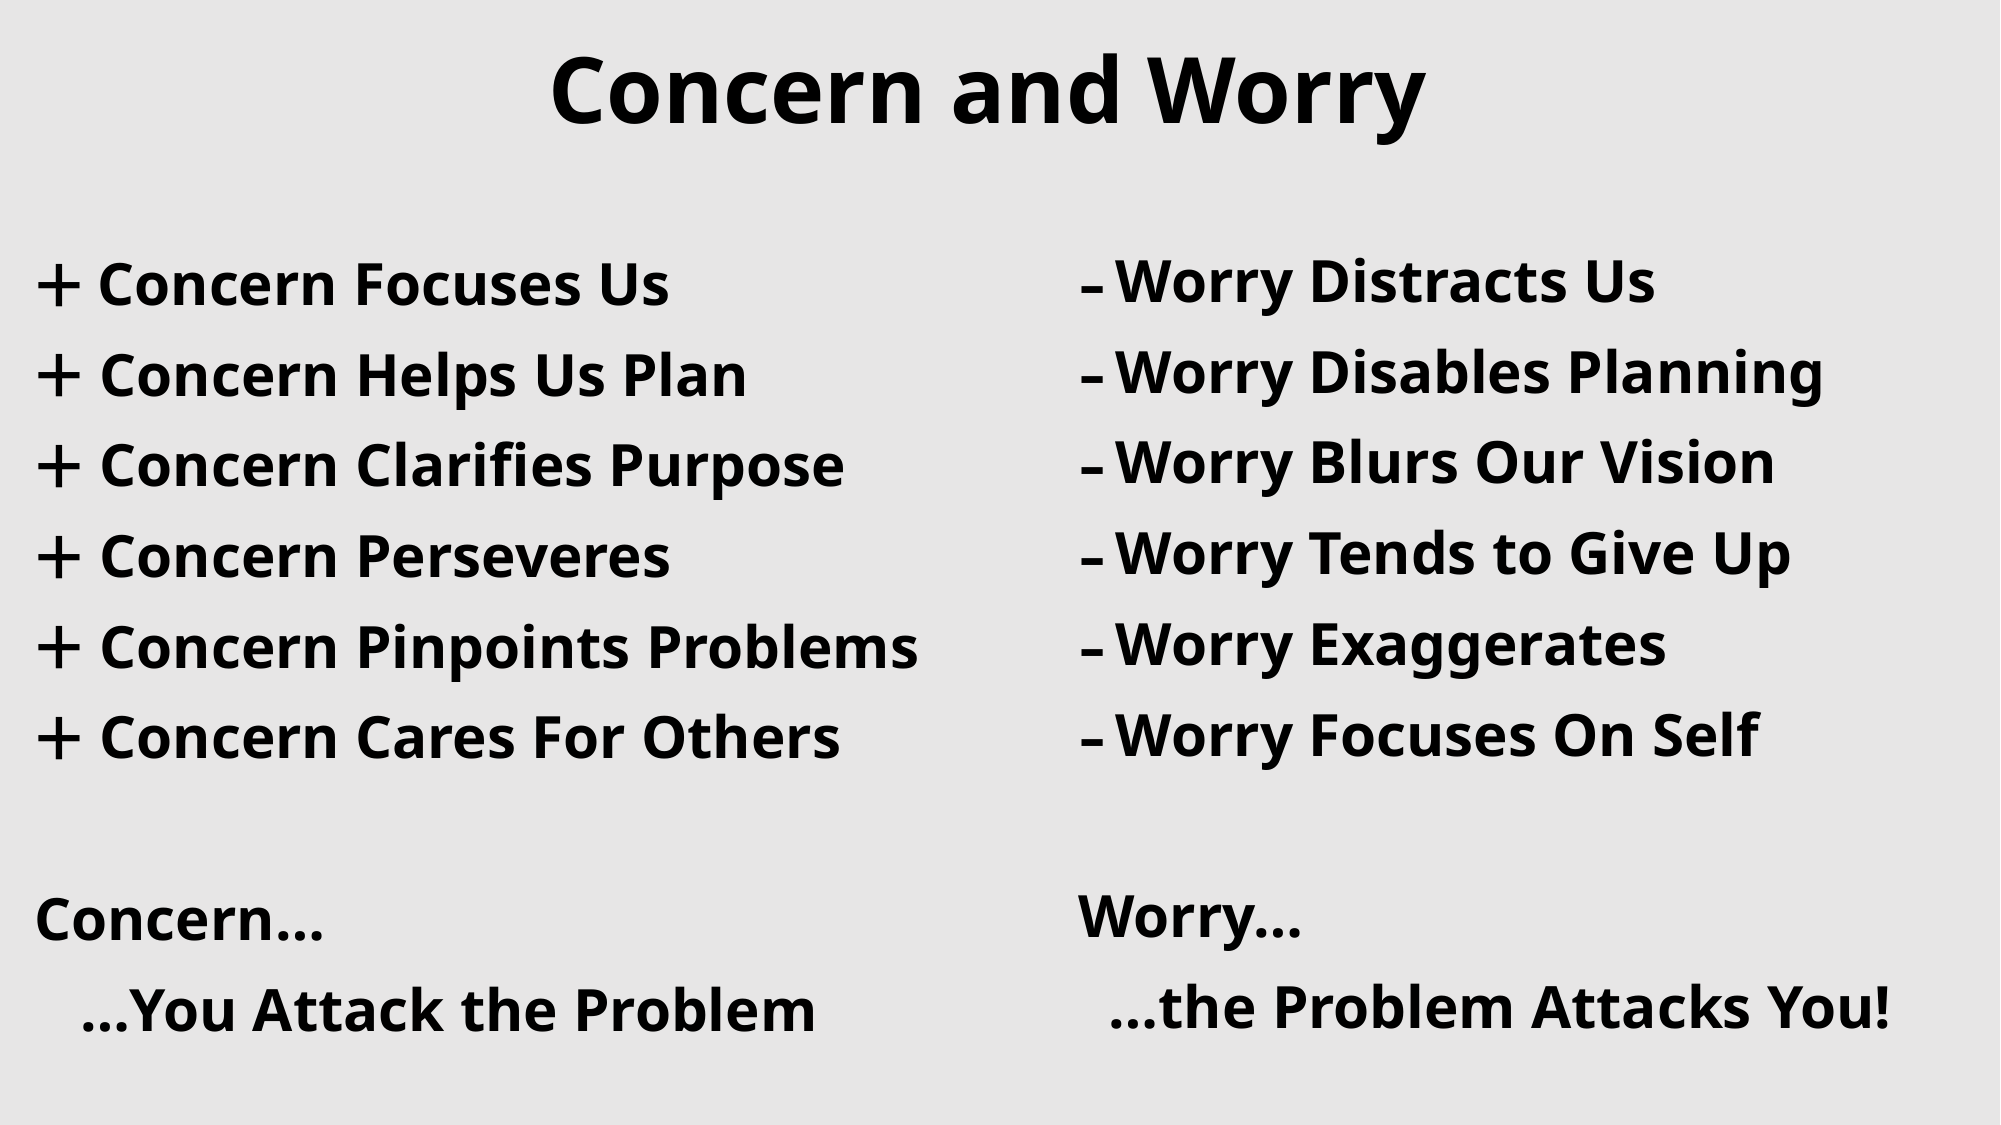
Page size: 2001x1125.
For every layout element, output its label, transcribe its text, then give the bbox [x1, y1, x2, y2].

text_box Worry Distracts Us Worry Disables Planning Worry Blurs Our Vision Worry Tends to Give Up Worry Exaggerates Worry Focuses On Self Worry… …the Problem Attacks You! [1063, 236, 2000, 1123]
list Concern Focuses Us Concern Helps Us Plan Concern Clarifies Purpose Concern Perseveres Concern Pinpoints Problems Concern Cares For Others Concern… …You Attack the Problem [19, 239, 957, 1125]
title Concern and Worry [137, 2, 1863, 186]
